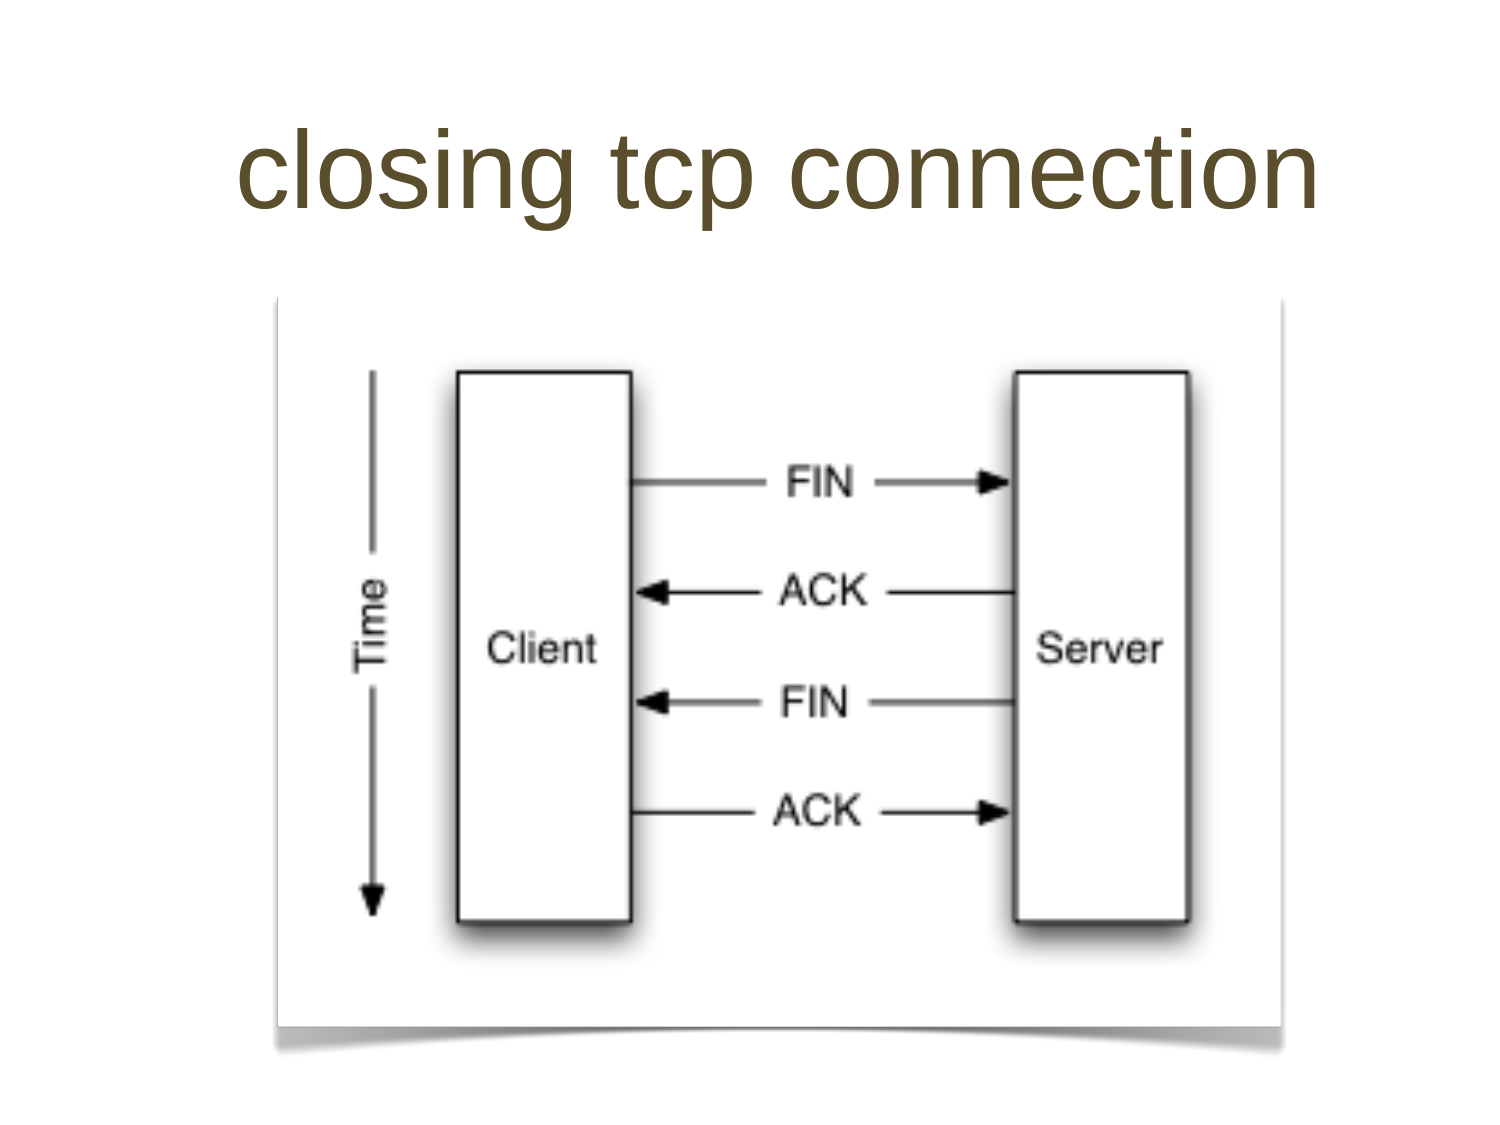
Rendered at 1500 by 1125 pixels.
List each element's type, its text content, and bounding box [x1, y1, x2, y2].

title closing tcp connection [175, 65, 1383, 264]
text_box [272, 297, 1287, 1058]
